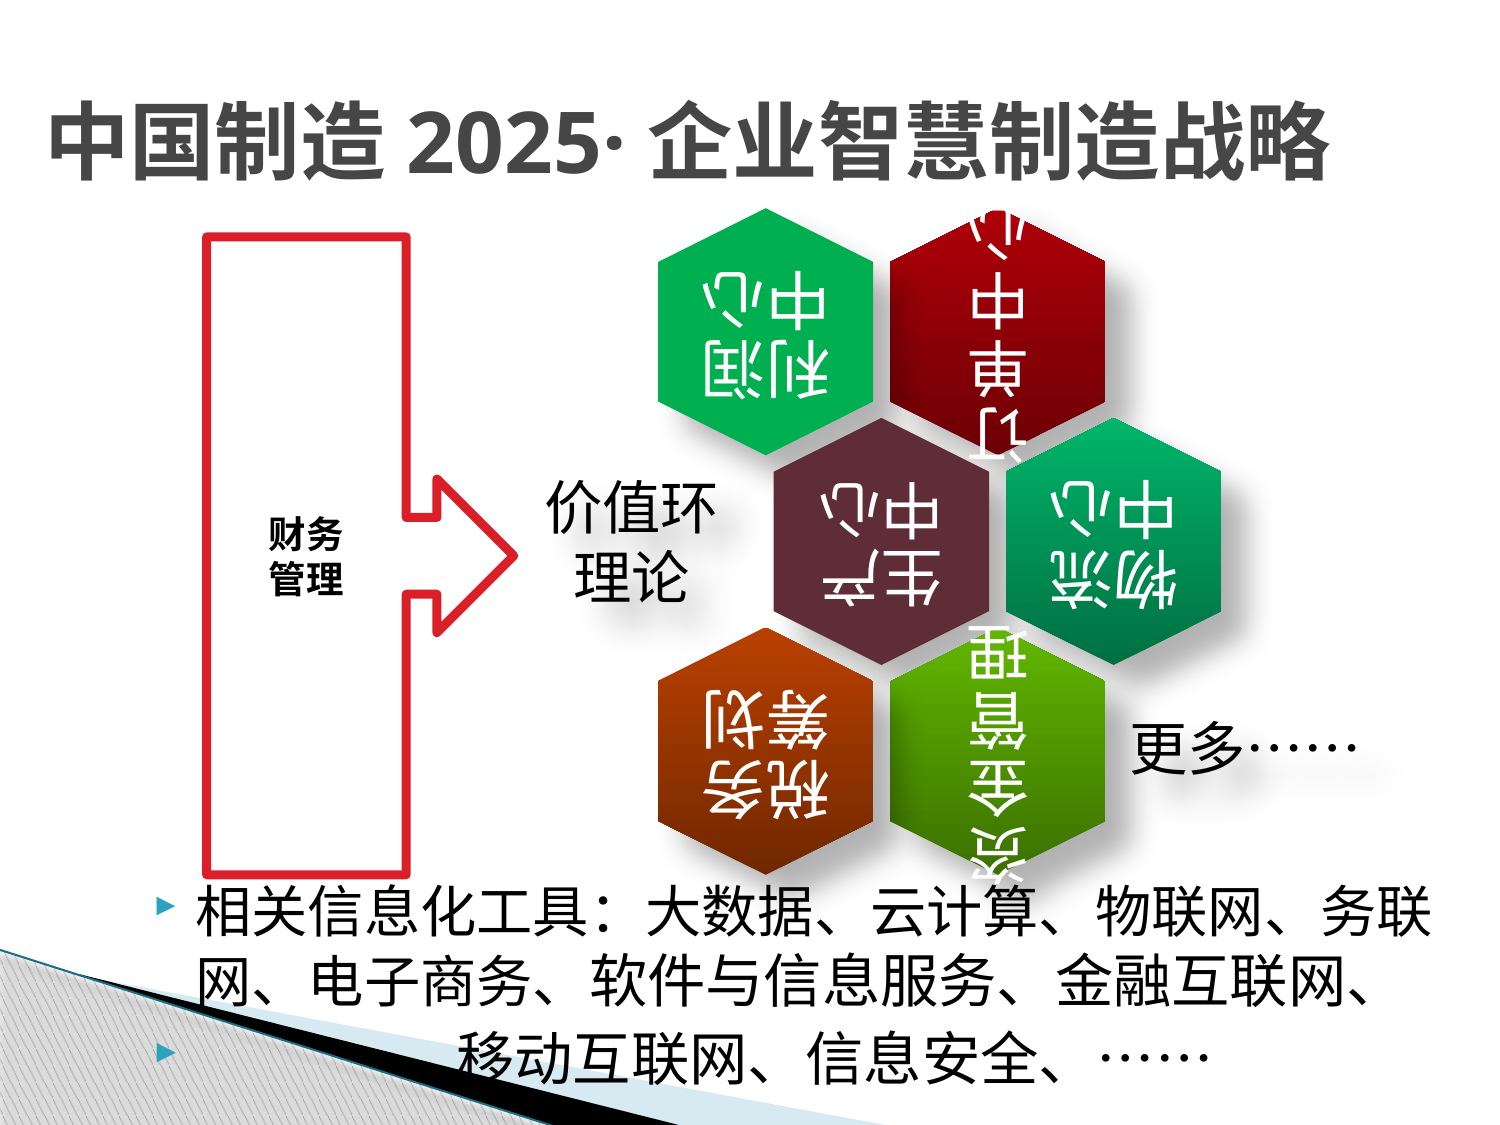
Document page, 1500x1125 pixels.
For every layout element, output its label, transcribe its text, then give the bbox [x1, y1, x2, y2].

title 中国制造2025·企业智慧制造战略 [29, 45, 1455, 233]
text_box 财务 管理 [202, 233, 436, 869]
list 相关信息化工具：大数据、云计算、物联网、务联网、电子商务、软件与信息服务、金融互联网、 移动互联网、信息安全、…… [120, 869, 1471, 1125]
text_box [442, 207, 1444, 875]
